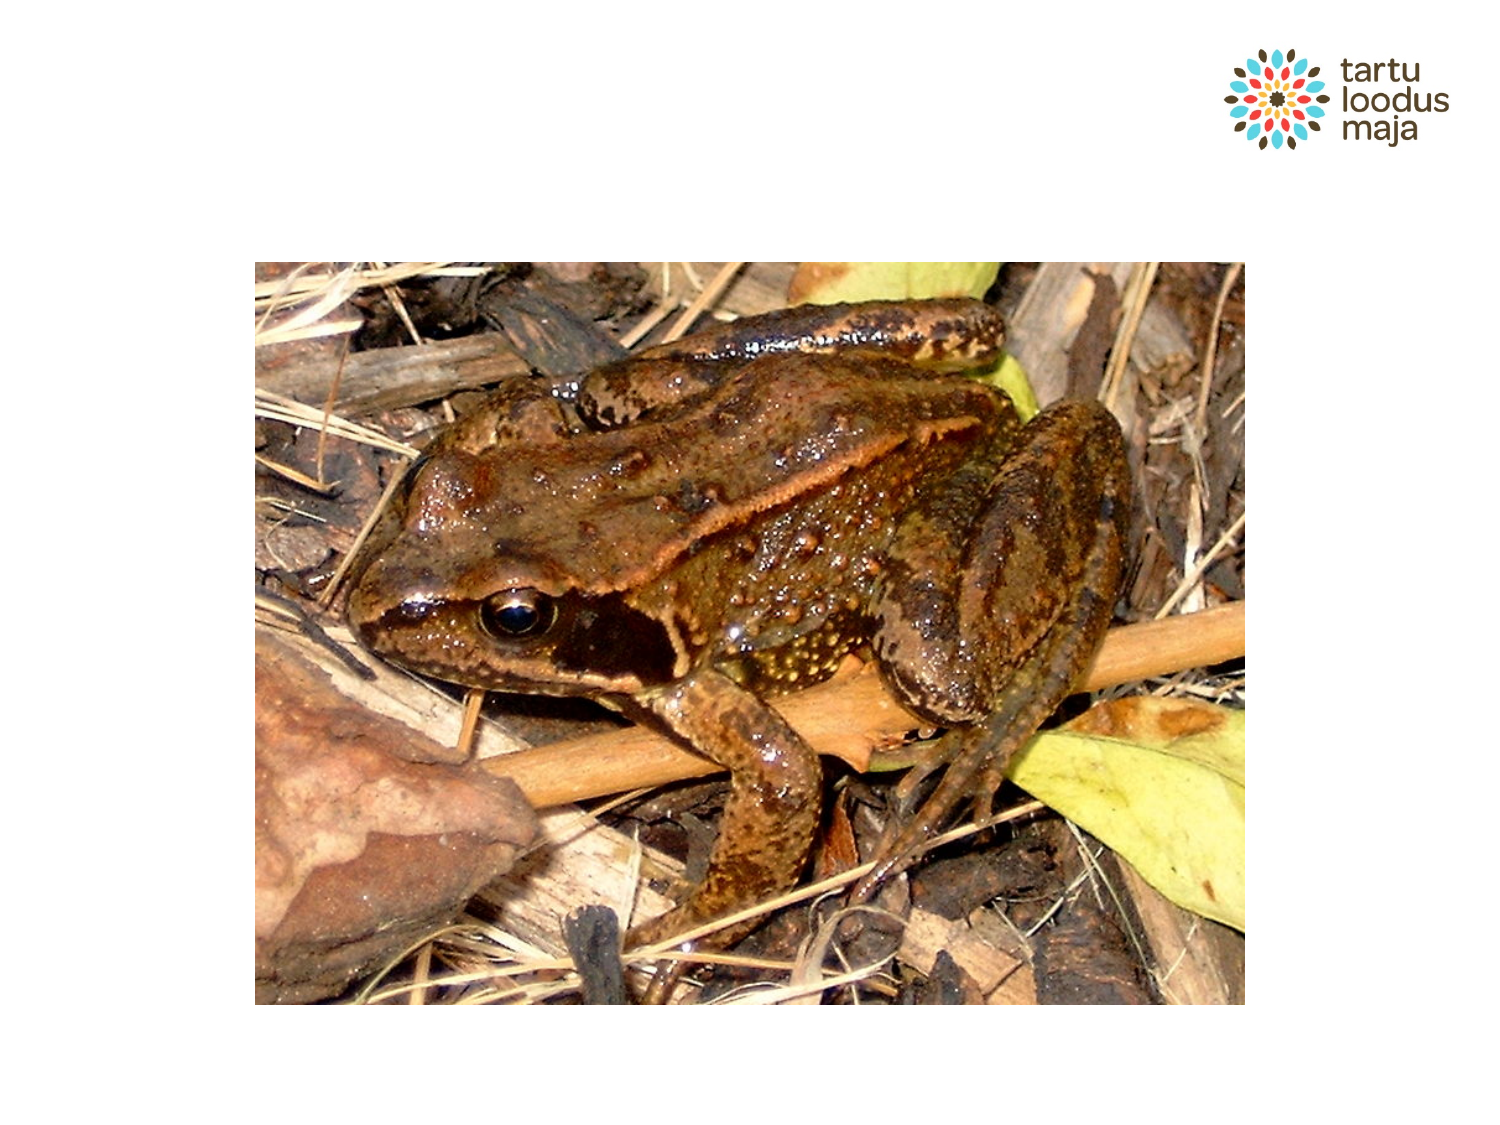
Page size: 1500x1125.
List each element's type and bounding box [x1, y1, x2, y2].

list [254, 262, 1246, 1006]
picture [1186, 18, 1485, 179]
